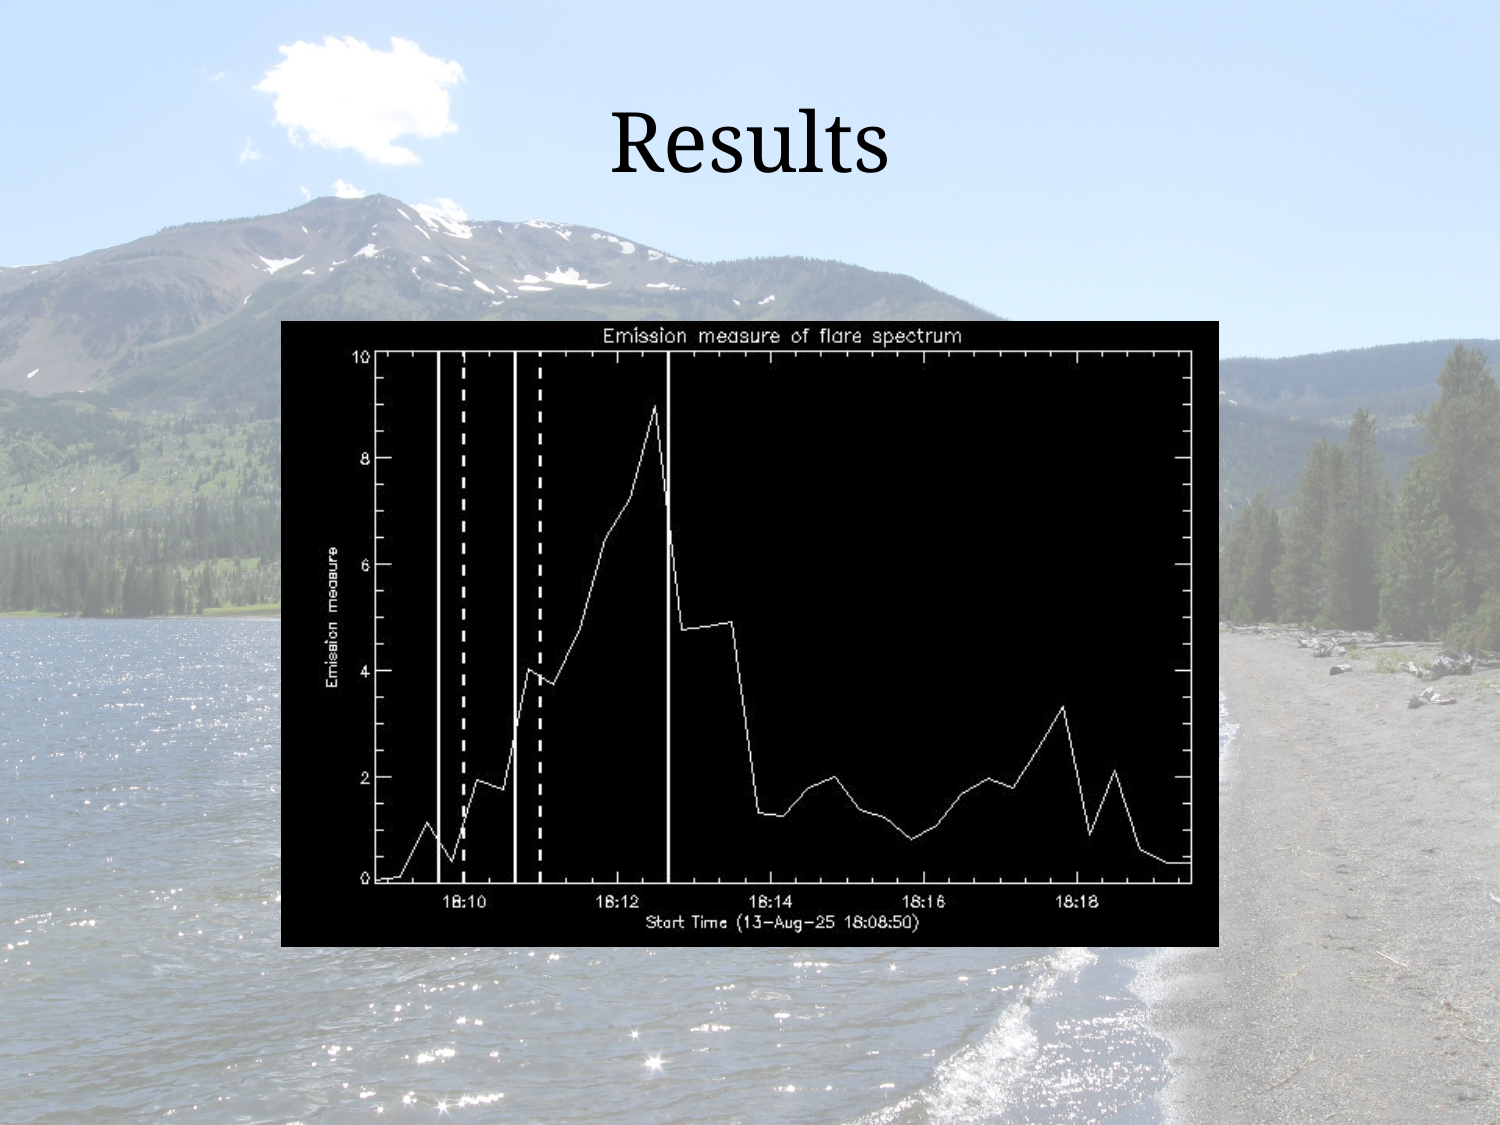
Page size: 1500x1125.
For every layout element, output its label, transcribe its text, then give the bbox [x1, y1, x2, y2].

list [281, 320, 1219, 947]
title Results [75, 45, 1425, 233]
